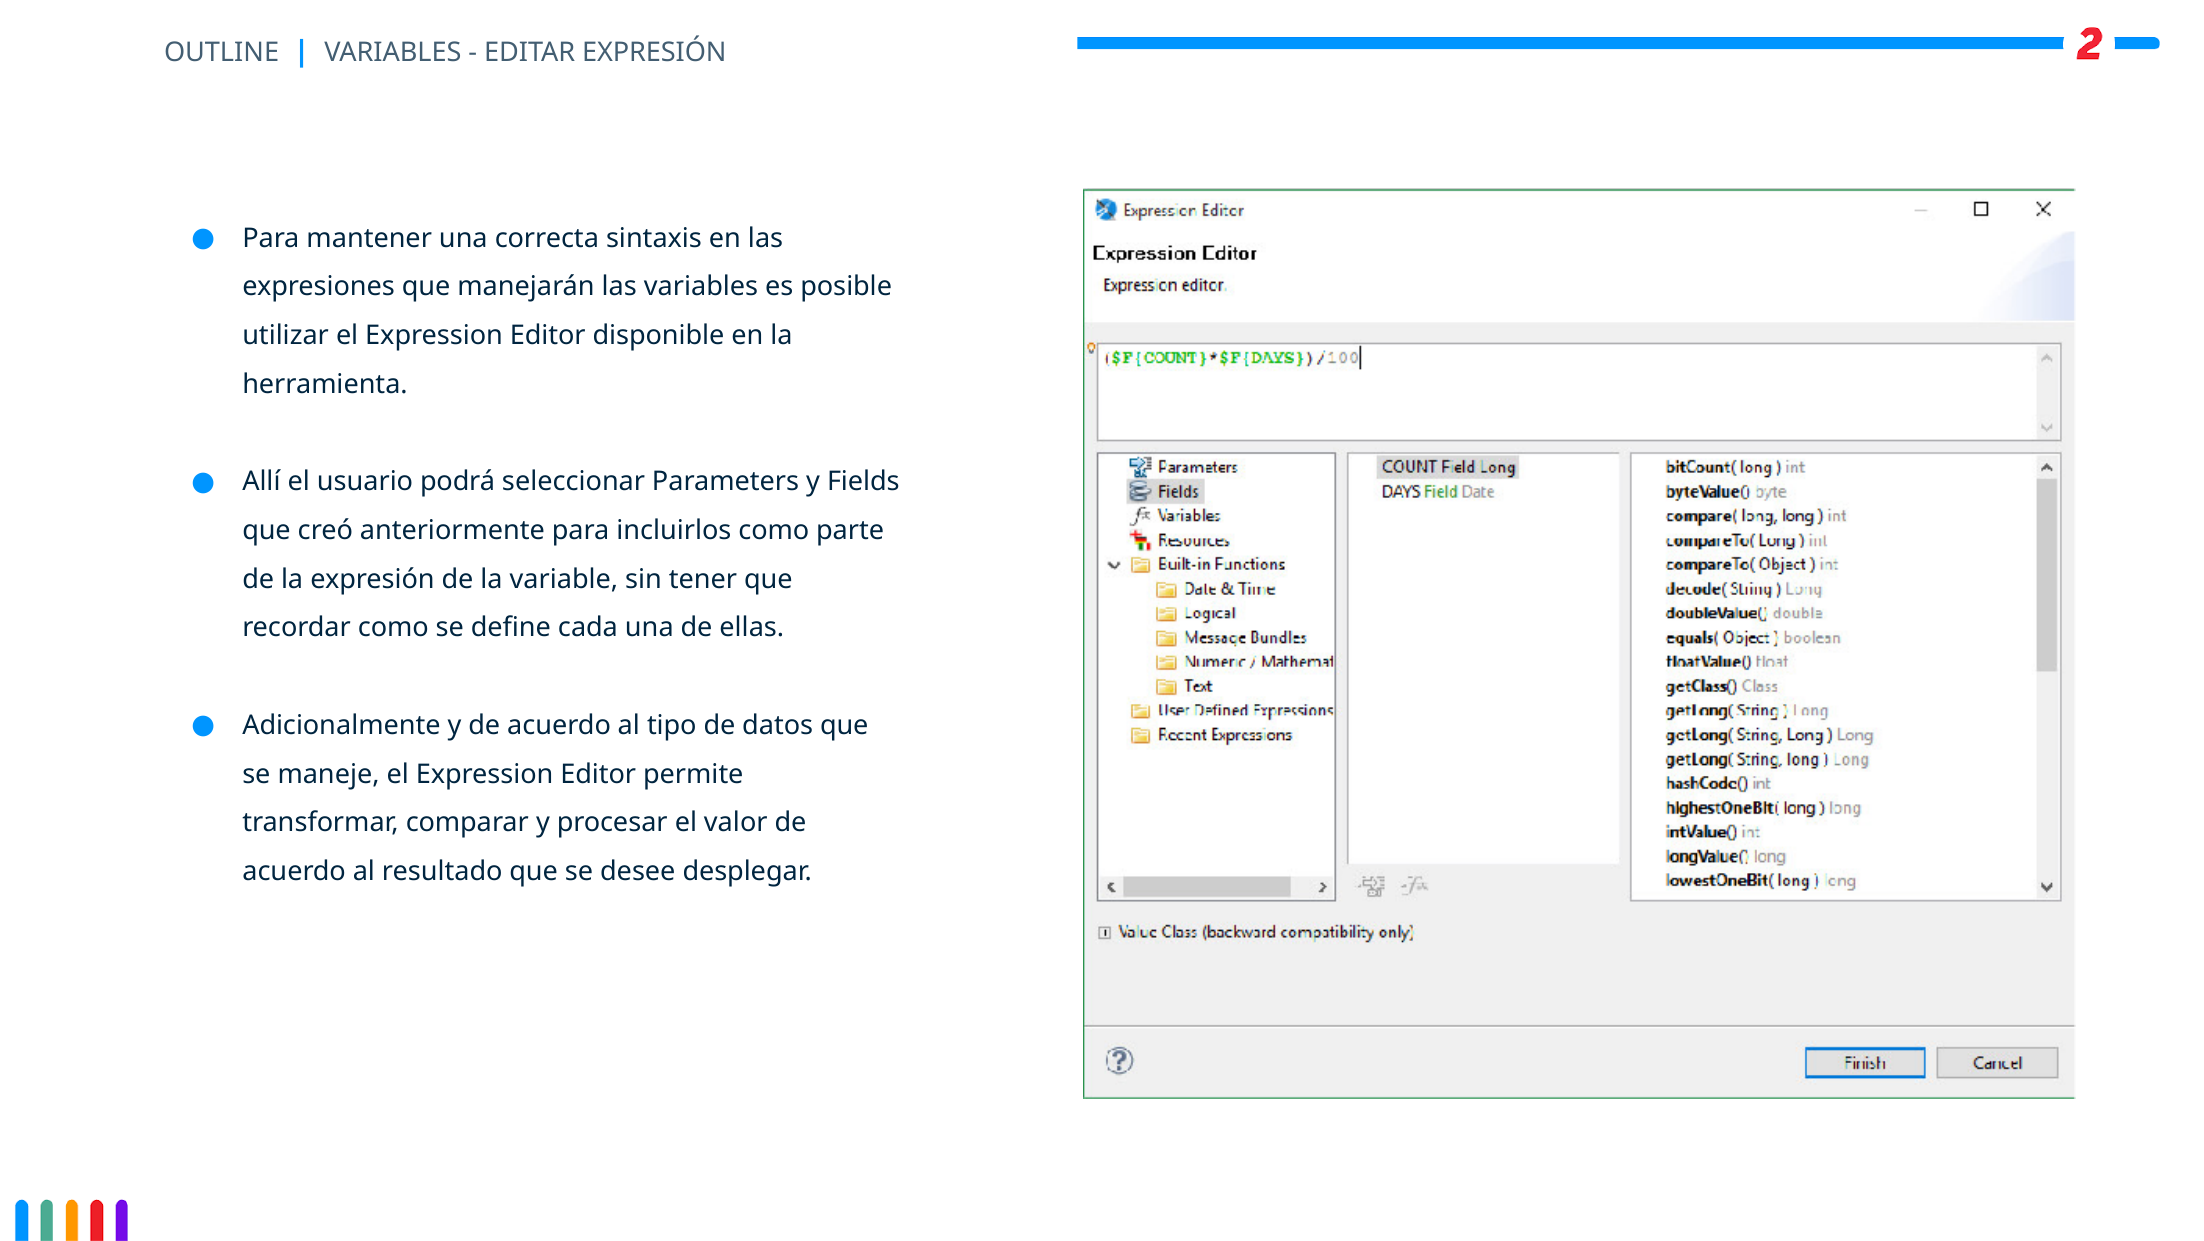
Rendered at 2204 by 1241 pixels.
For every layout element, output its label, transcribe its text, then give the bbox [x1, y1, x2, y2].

text_box Para mantener una correcta sintaxis en las expresiones que manejarán las variables es posible utilizar el Expression Editor disponible en la herramienta. Allí el usuario podrá seleccionar Parameters y Fields que creó anteriormente para incluirlos como parte de la expresión de la variable, sin tener que recordar como se define cada una de ellas. Adicionalmente y de acuerdo al tipo de datos que se maneje, el Expression Editor permite transformar, comparar y procesar el valor de acuerdo al resultado que se desee desplegar. [152, 188, 918, 901]
title OUTLINE | VARIABLES - EDITAR EXPRESIÓN [142, 14, 1078, 86]
picture [0, 0, 2204, 1241]
